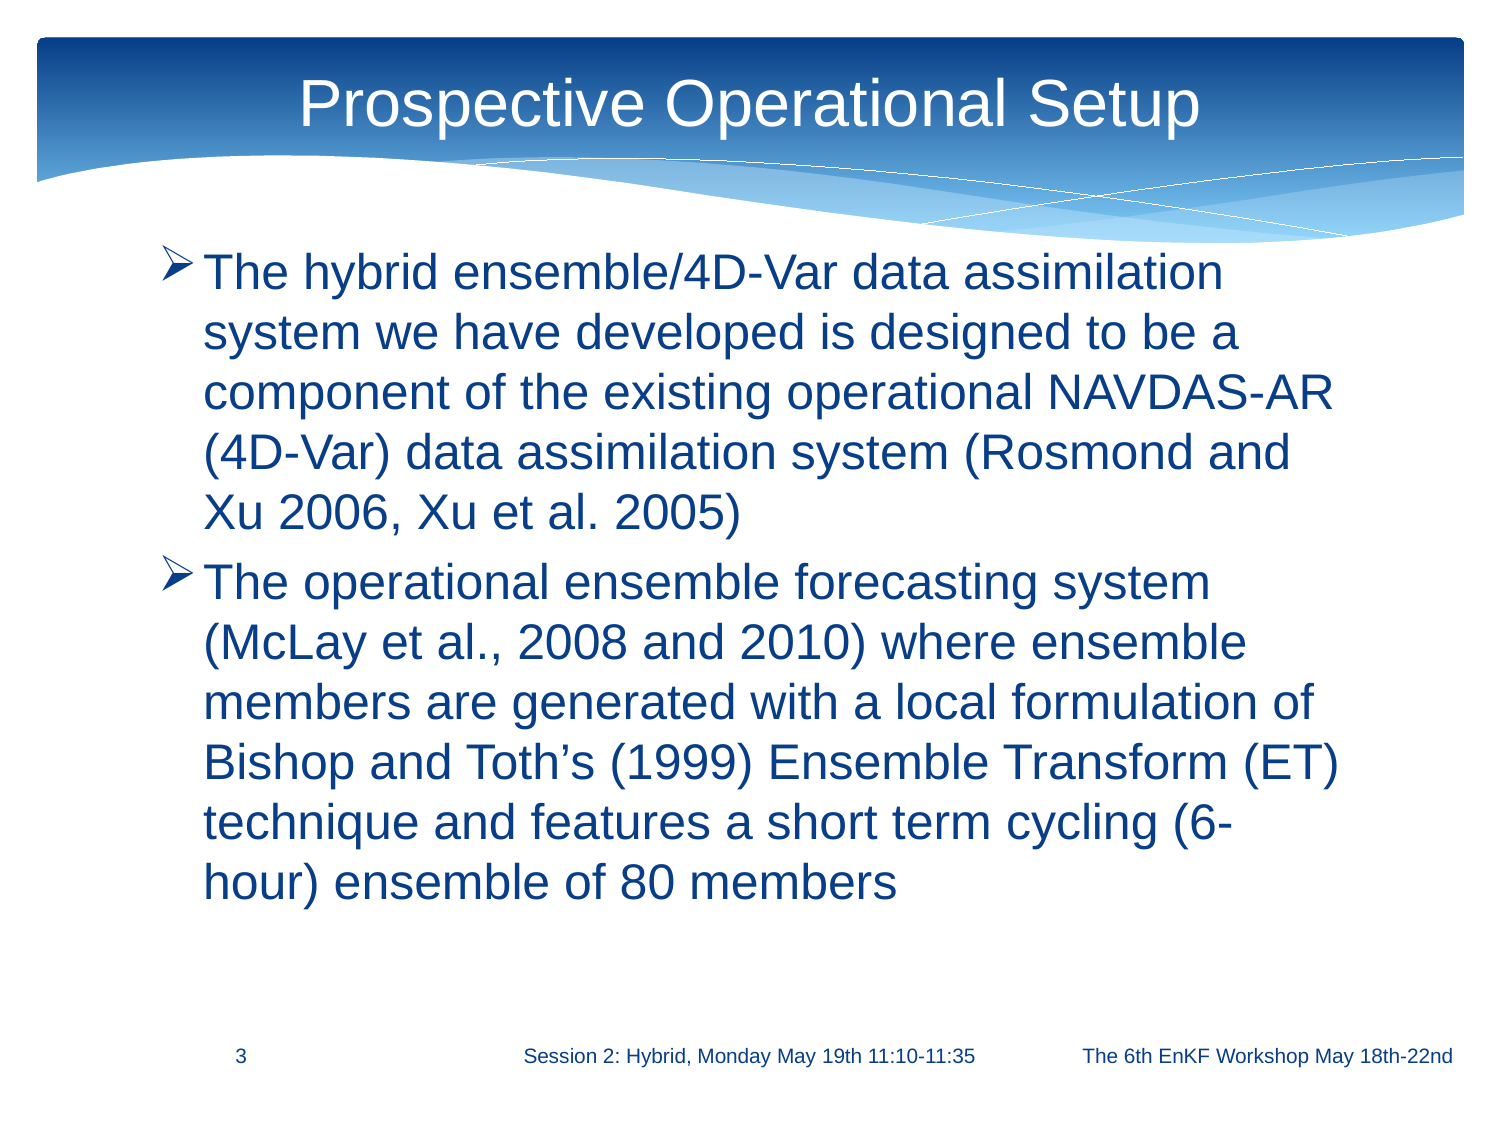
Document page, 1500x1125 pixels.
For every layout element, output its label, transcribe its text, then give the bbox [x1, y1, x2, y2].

footer The 6th EnKF Workshop May 18th-22nd [1048, 1025, 1469, 1086]
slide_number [451, 1025, 1048, 1086]
title Prospective Operational Setup [75, 47, 1425, 151]
slide_number 3 [31, 1025, 451, 1086]
list The hybrid ensemble/4D-Var data assimilation system we have developed is designed to be a component of the existing operational NAVDAS-AR (4D-Var) data assimilation system (Rosmond and Xu 2006, Xu et al. 2005) The operational ensemble forecasting system (McLay et al., 2008 and 2010) where ensemble members are generated with a local formulation of Bishop and Toth’s (1999) Ensemble Transform (ET) technique and features a short term cycling (6-hour) ensemble of 80 members [143, 231, 1359, 1005]
